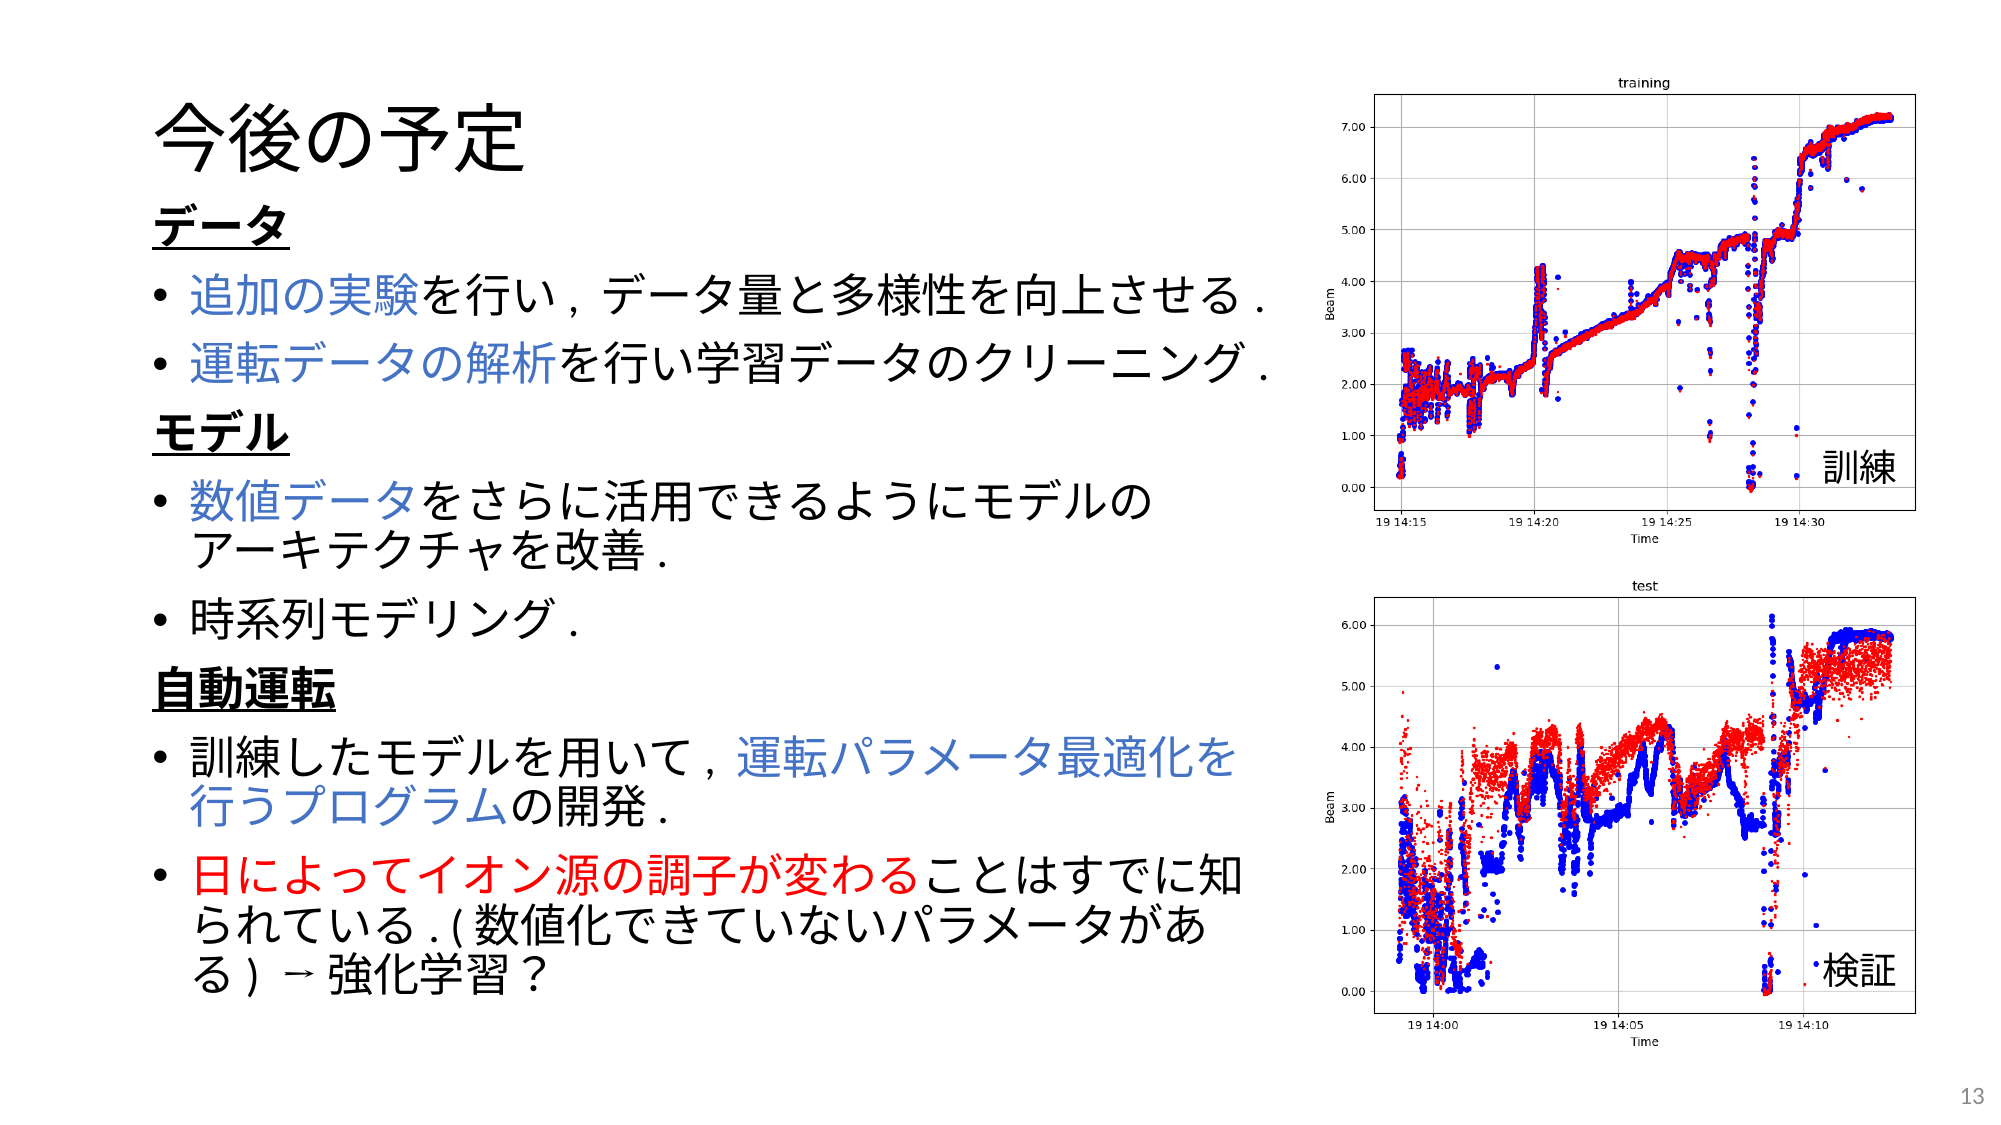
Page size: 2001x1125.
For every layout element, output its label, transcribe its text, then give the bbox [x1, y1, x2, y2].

slide_number 13 [1550, 1065, 2000, 1125]
list データ 追加の実験を行い, データ量と多様性を向上させる. 運転データの解析を行い学習データのクリーニング. モデル 数値データをさらに活用できるようにモデルの アーキテクチャを改善. 時系列モデリング. 自動運転 訓練したモデルを用いて, 運転パラメータ最適化を 行うプログラムの開発. 日によってイオン源の調子が変わることはすでに知られている. (数値化できていないパラメータがある) →強化学習？ [137, 196, 1290, 1096]
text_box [1312, 65, 1927, 1060]
title 今後の予定 [137, 38, 1863, 247]
